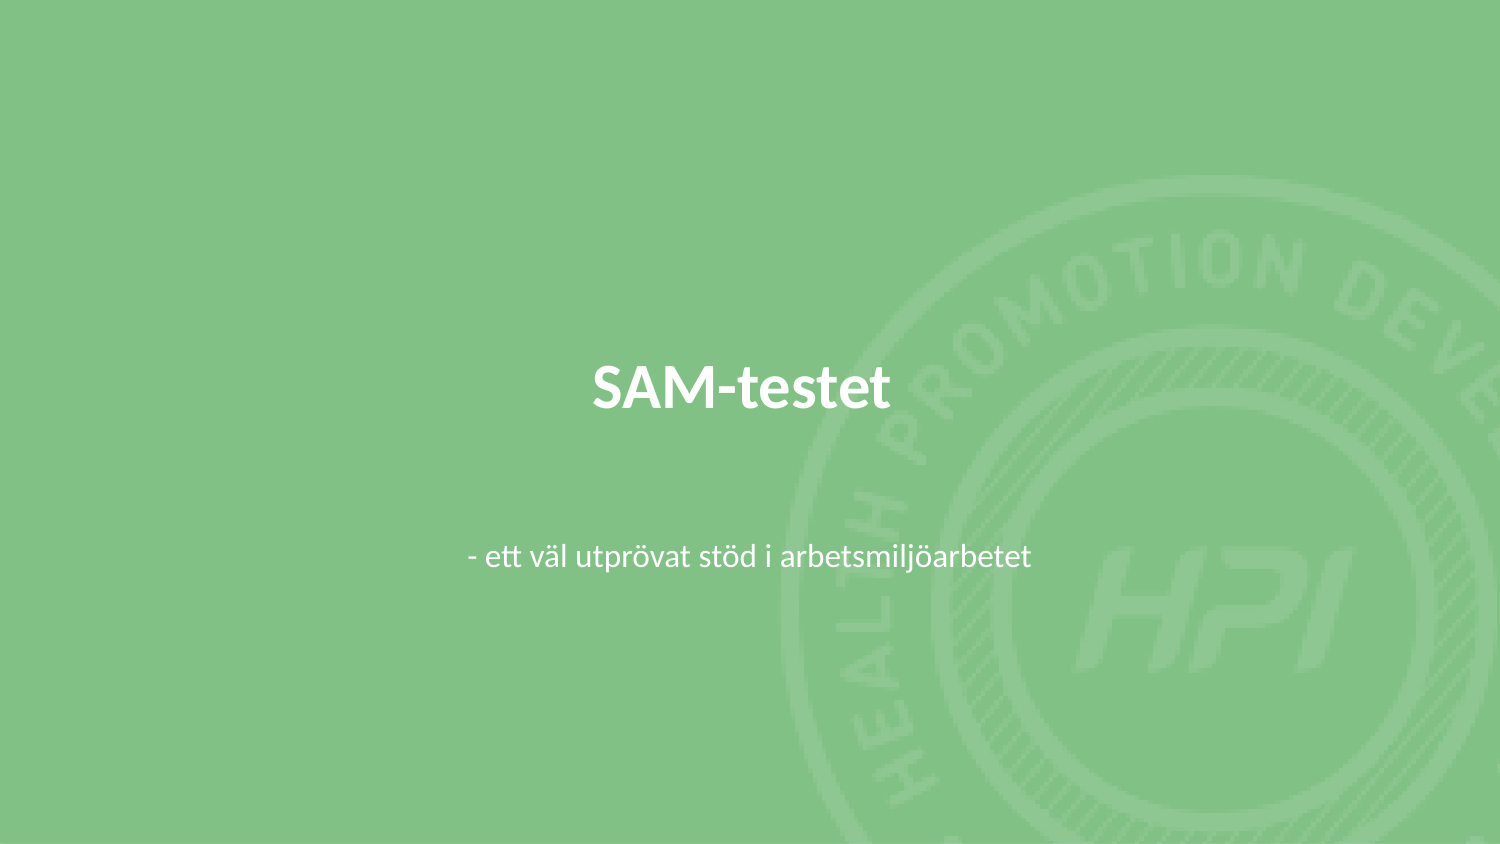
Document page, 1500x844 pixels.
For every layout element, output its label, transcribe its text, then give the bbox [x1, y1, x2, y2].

subtitle - ett väl utprövat stöd i arbetsmiljöarbetet [225, 527, 1275, 743]
title SAM-testet [112, 331, 1388, 513]
